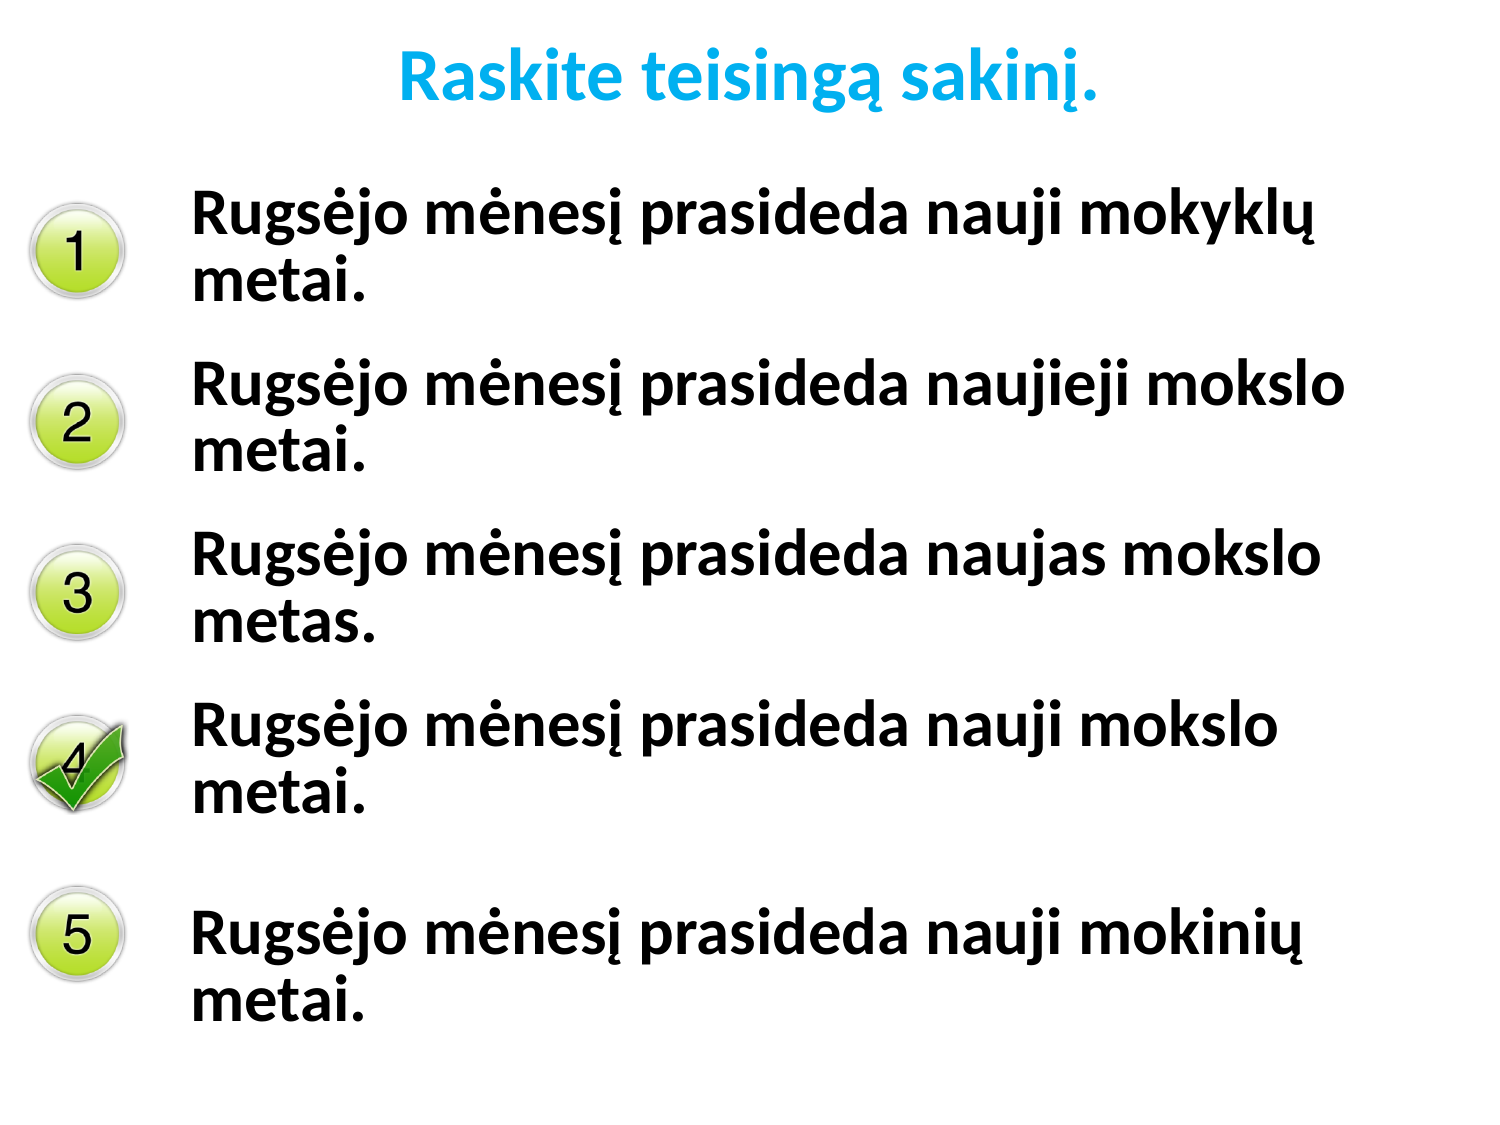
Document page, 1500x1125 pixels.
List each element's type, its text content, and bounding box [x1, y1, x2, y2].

picture [25, 711, 130, 816]
list Rugsėjo mėnesį prasideda naujieji mokslo metai. [175, 346, 1439, 498]
list Rugsėjo mėnesį prasideda nauji mokinių metai. [174, 900, 1438, 1052]
picture [25, 540, 129, 645]
picture [25, 882, 129, 986]
picture [25, 199, 129, 303]
list Rugsėjo mėnesį prasideda nauji mokslo metai. [175, 687, 1439, 839]
list Raskite teisingą sakinį. [25, 19, 1475, 144]
list Rugsėjo mėnesį prasideda naujas mokslo metas. [175, 516, 1439, 669]
list Rugsėjo mėnesį prasideda nauji mokyklų metai. [175, 175, 1439, 327]
picture [25, 370, 129, 474]
